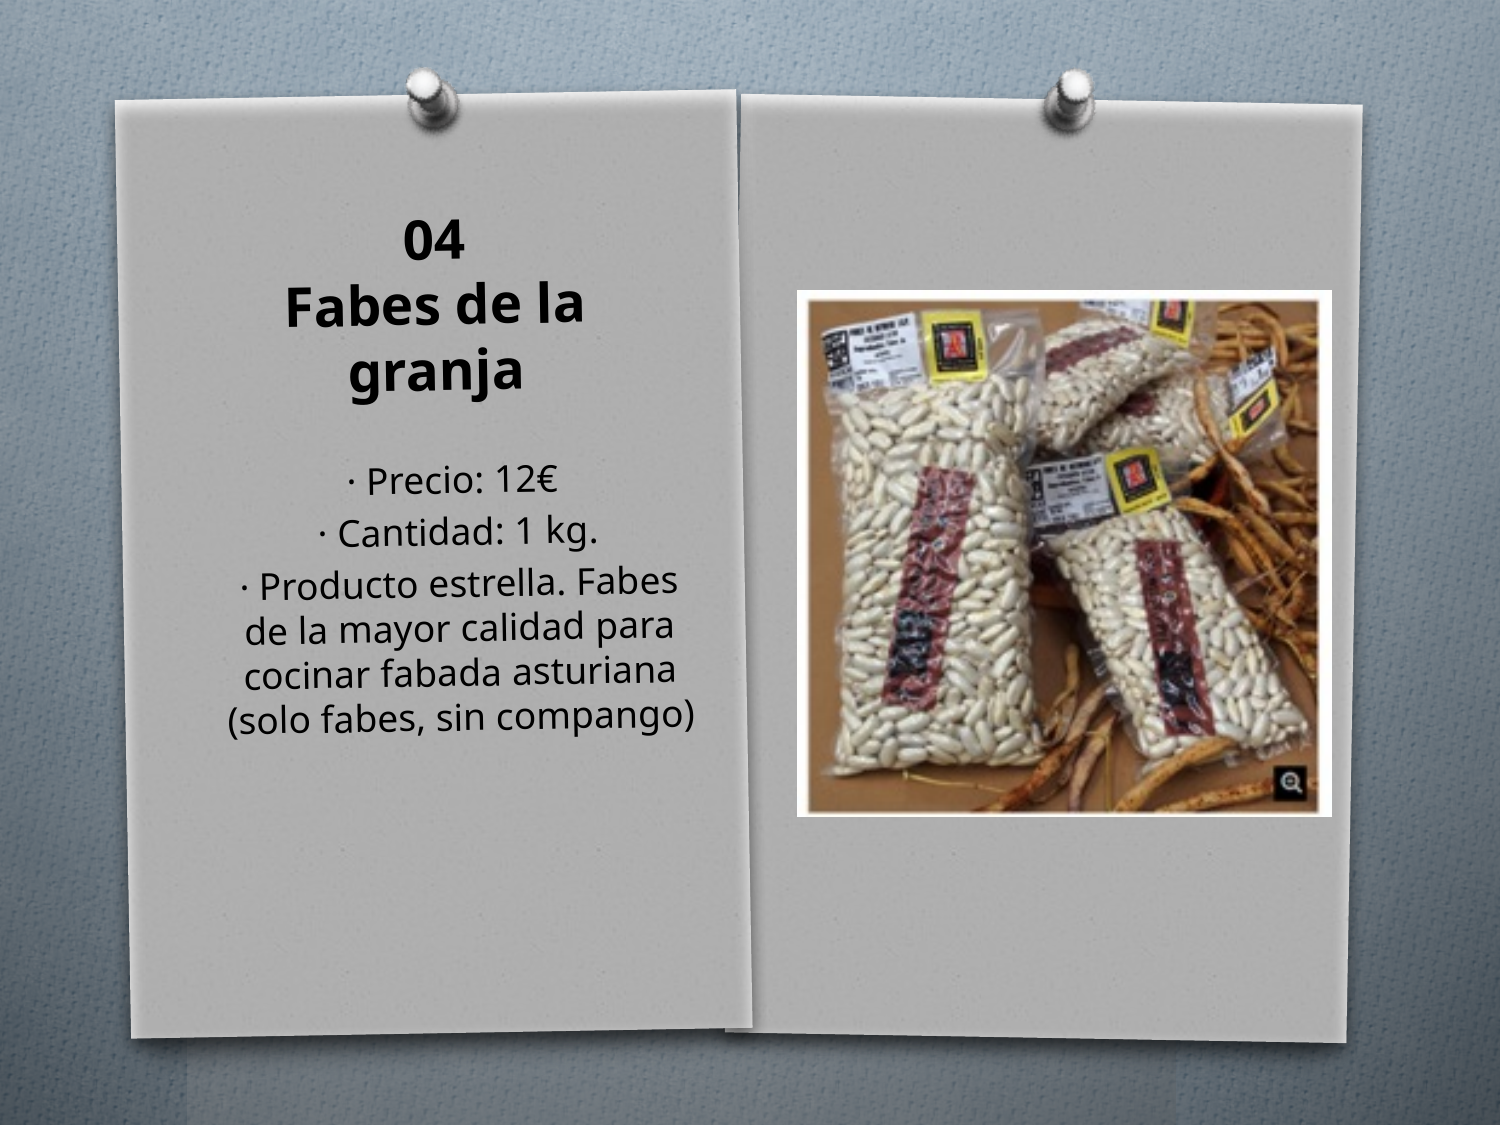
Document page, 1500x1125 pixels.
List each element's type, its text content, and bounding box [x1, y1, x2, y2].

title 04 Fabes de la granja [182, 191, 689, 414]
list · Precio: 12€ · Cantidad: 1 kg. · Producto estrella. Fabes de la mayor calidad para cocinar fabada asturiana (solo fabes, sin compango) [206, 444, 713, 798]
picture [376, 35, 497, 157]
picture [1016, 42, 1138, 162]
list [796, 290, 1332, 817]
